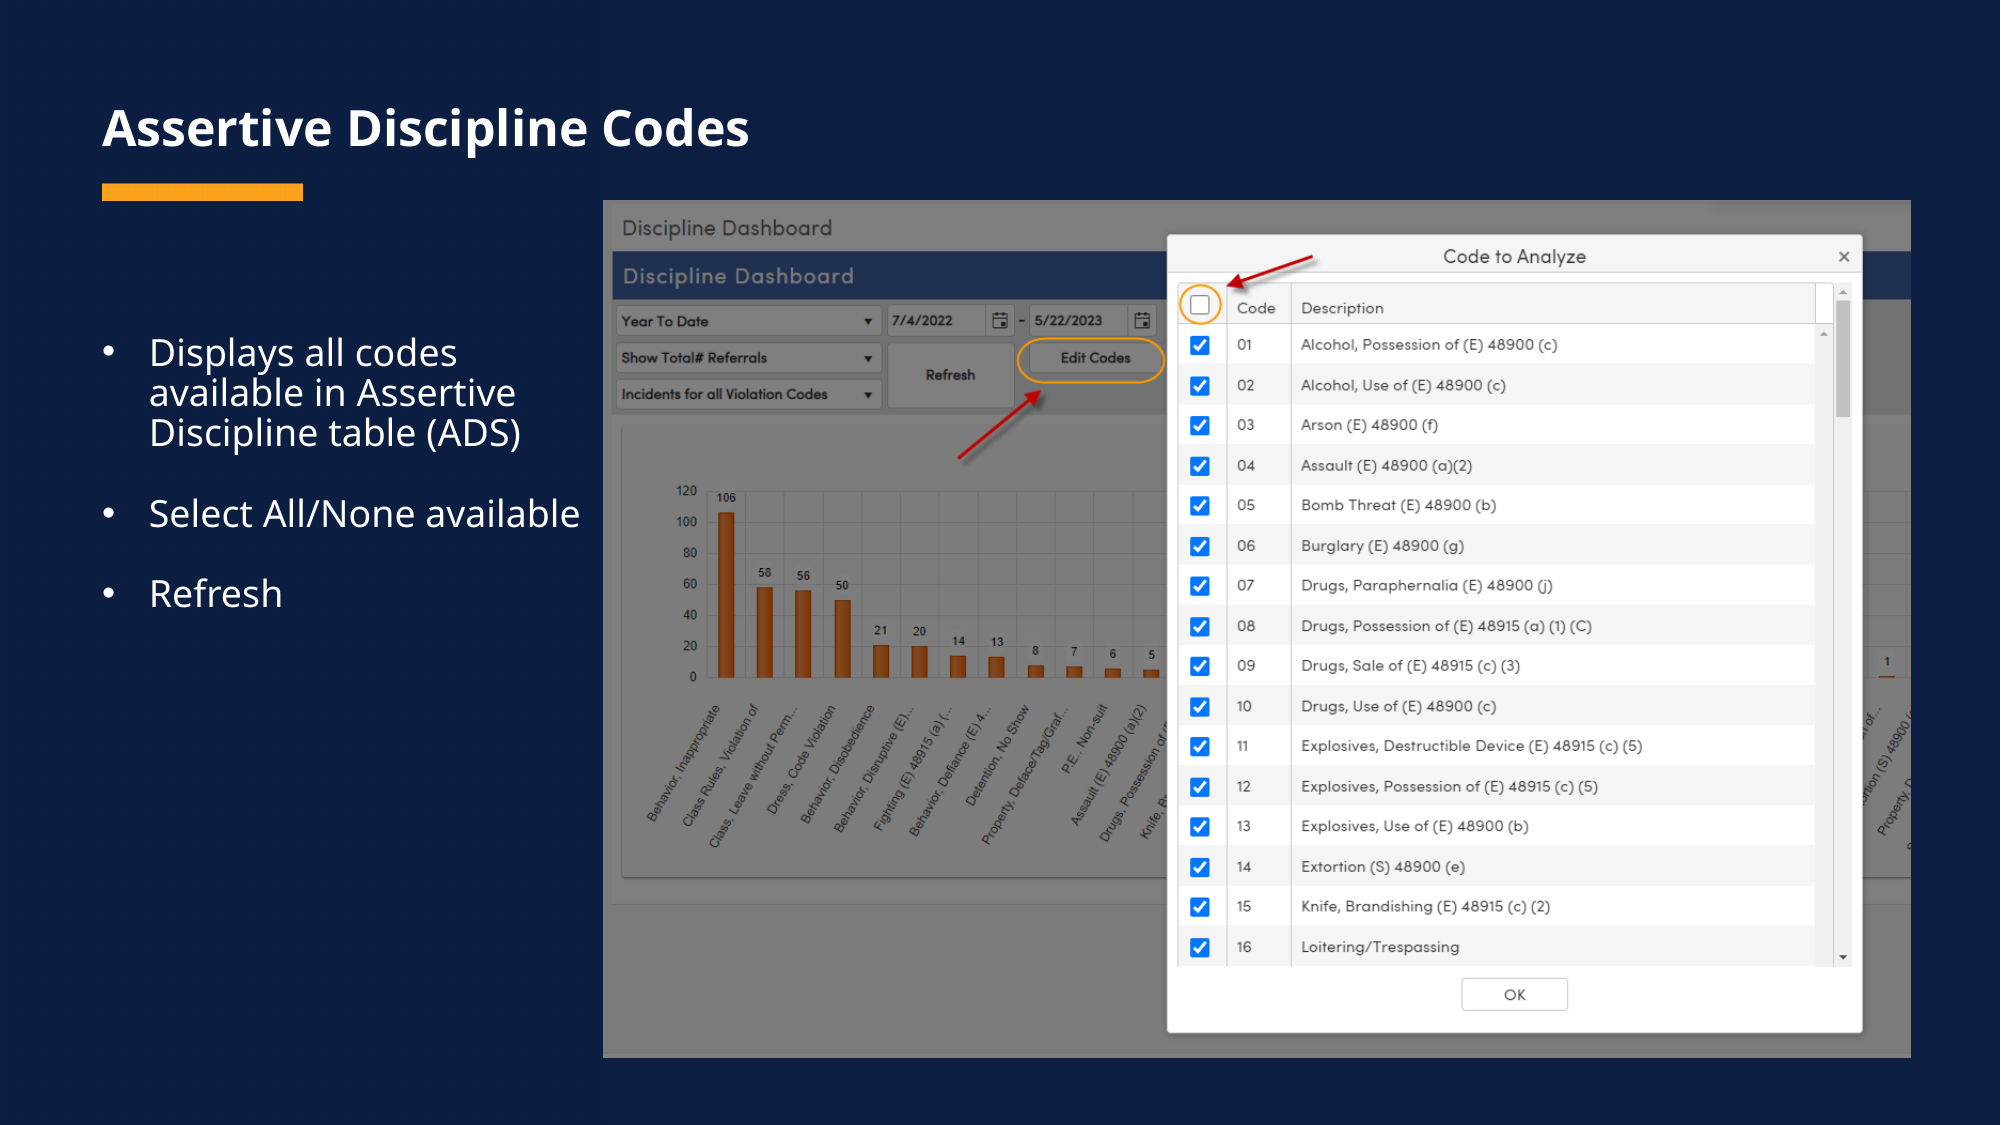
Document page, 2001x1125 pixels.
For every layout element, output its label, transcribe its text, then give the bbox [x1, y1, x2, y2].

text_box Assertive Discipline Codes [604, 90, 783, 164]
picture [1, 0, 1911, 1125]
